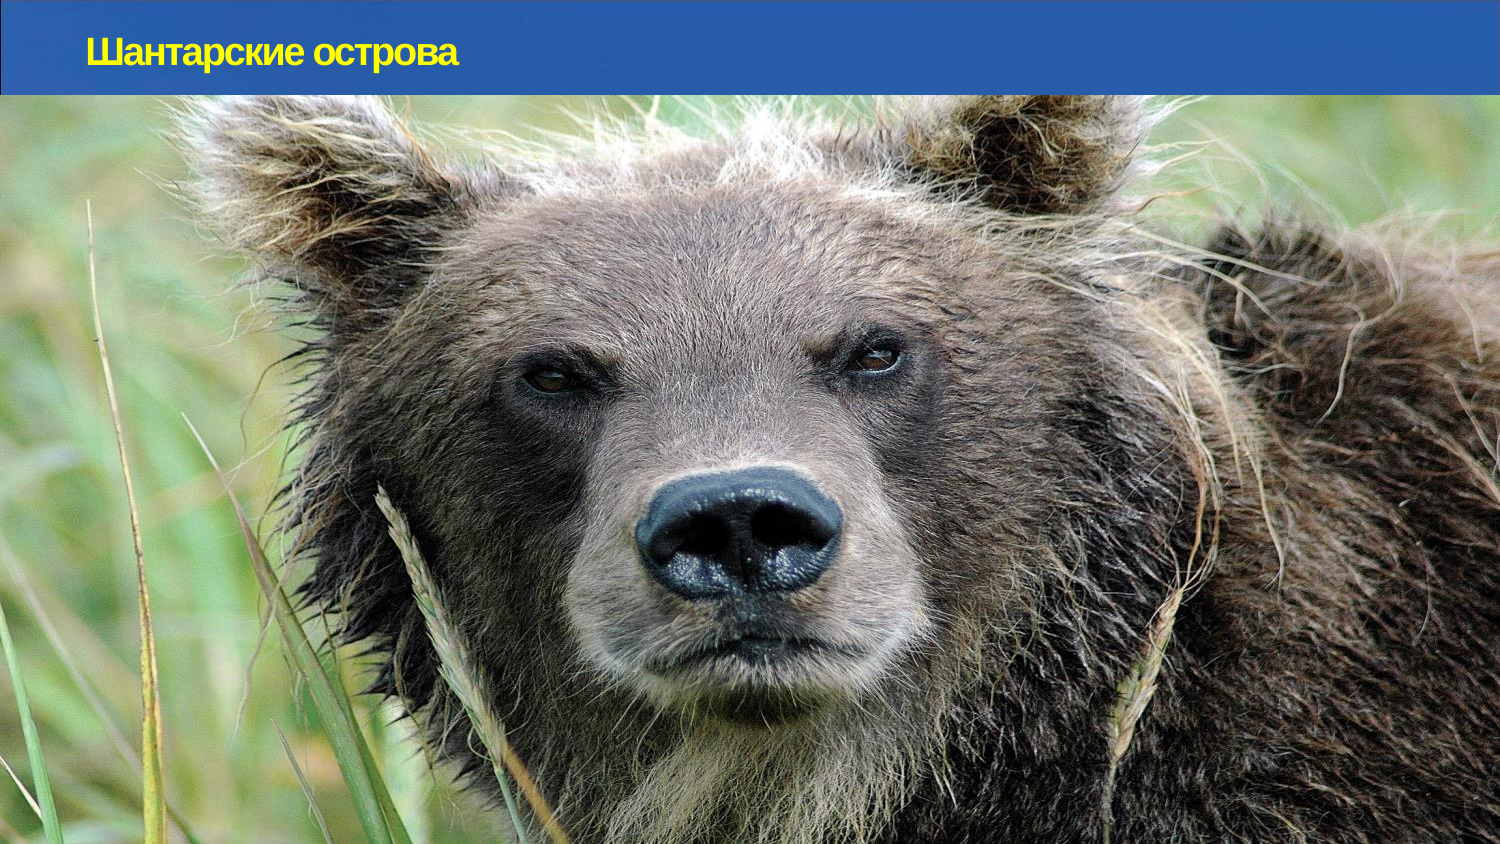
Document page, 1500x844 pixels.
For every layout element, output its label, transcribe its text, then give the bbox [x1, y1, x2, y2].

picture [0, 0, 1500, 94]
title Шантарские острова [70, 17, 1421, 81]
picture [0, 96, 1500, 844]
